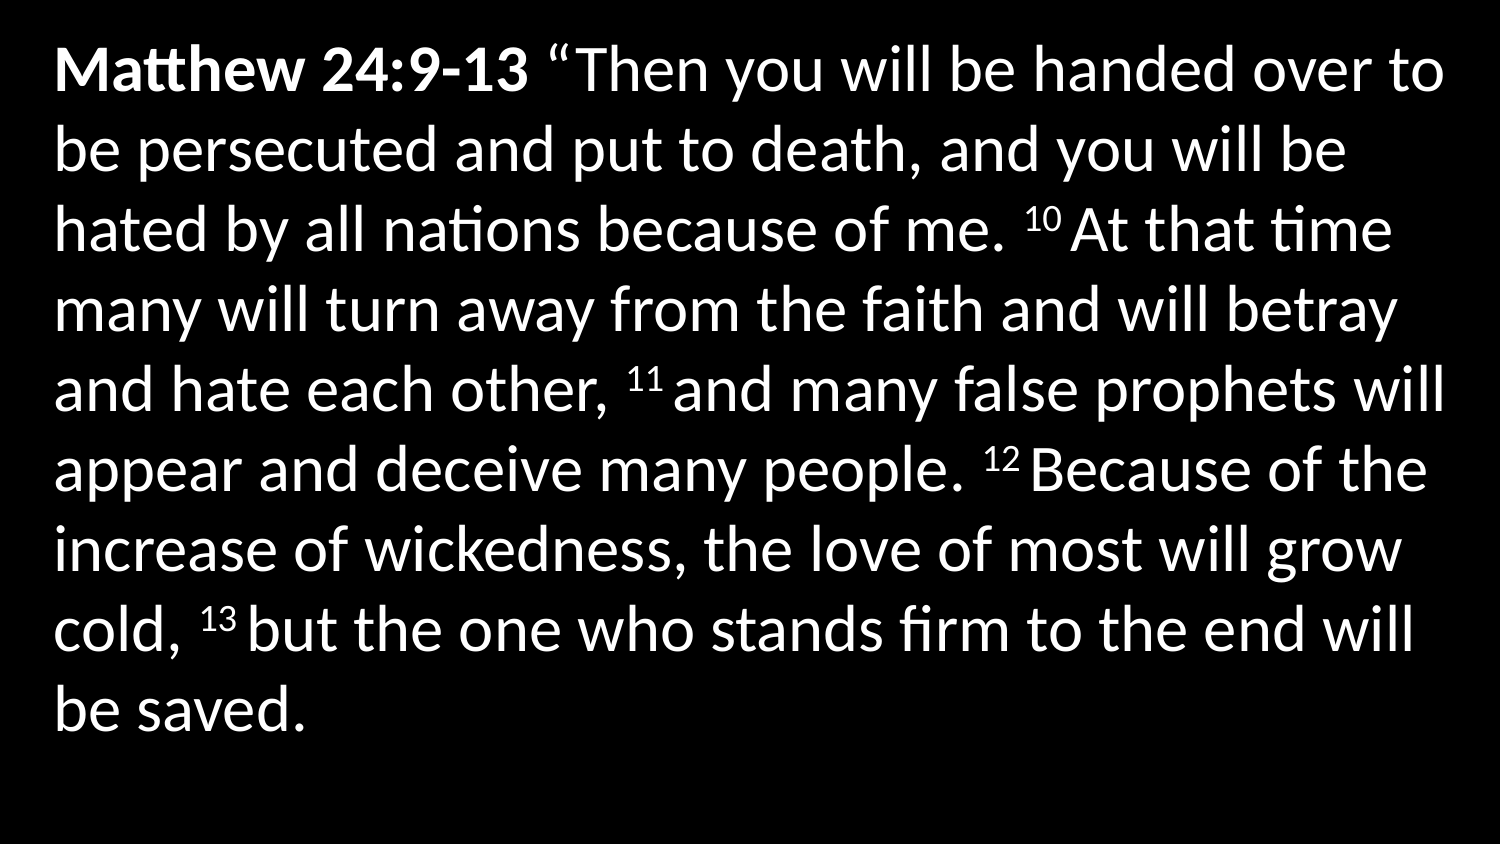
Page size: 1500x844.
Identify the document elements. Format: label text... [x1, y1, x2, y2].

text_box Matthew 24:9-13 “Then you will be handed over to be persecuted and put to death, and you will be hated by all nations because of me. 10 At that time many will turn away from the faith and will betray and hate each other, 11 and many false prophets will appear and deceive many people. 12 Because of the increase of wickedness, the love of most will grow cold, 13 but the one who stands firm to the end will be saved. [38, 17, 1472, 753]
